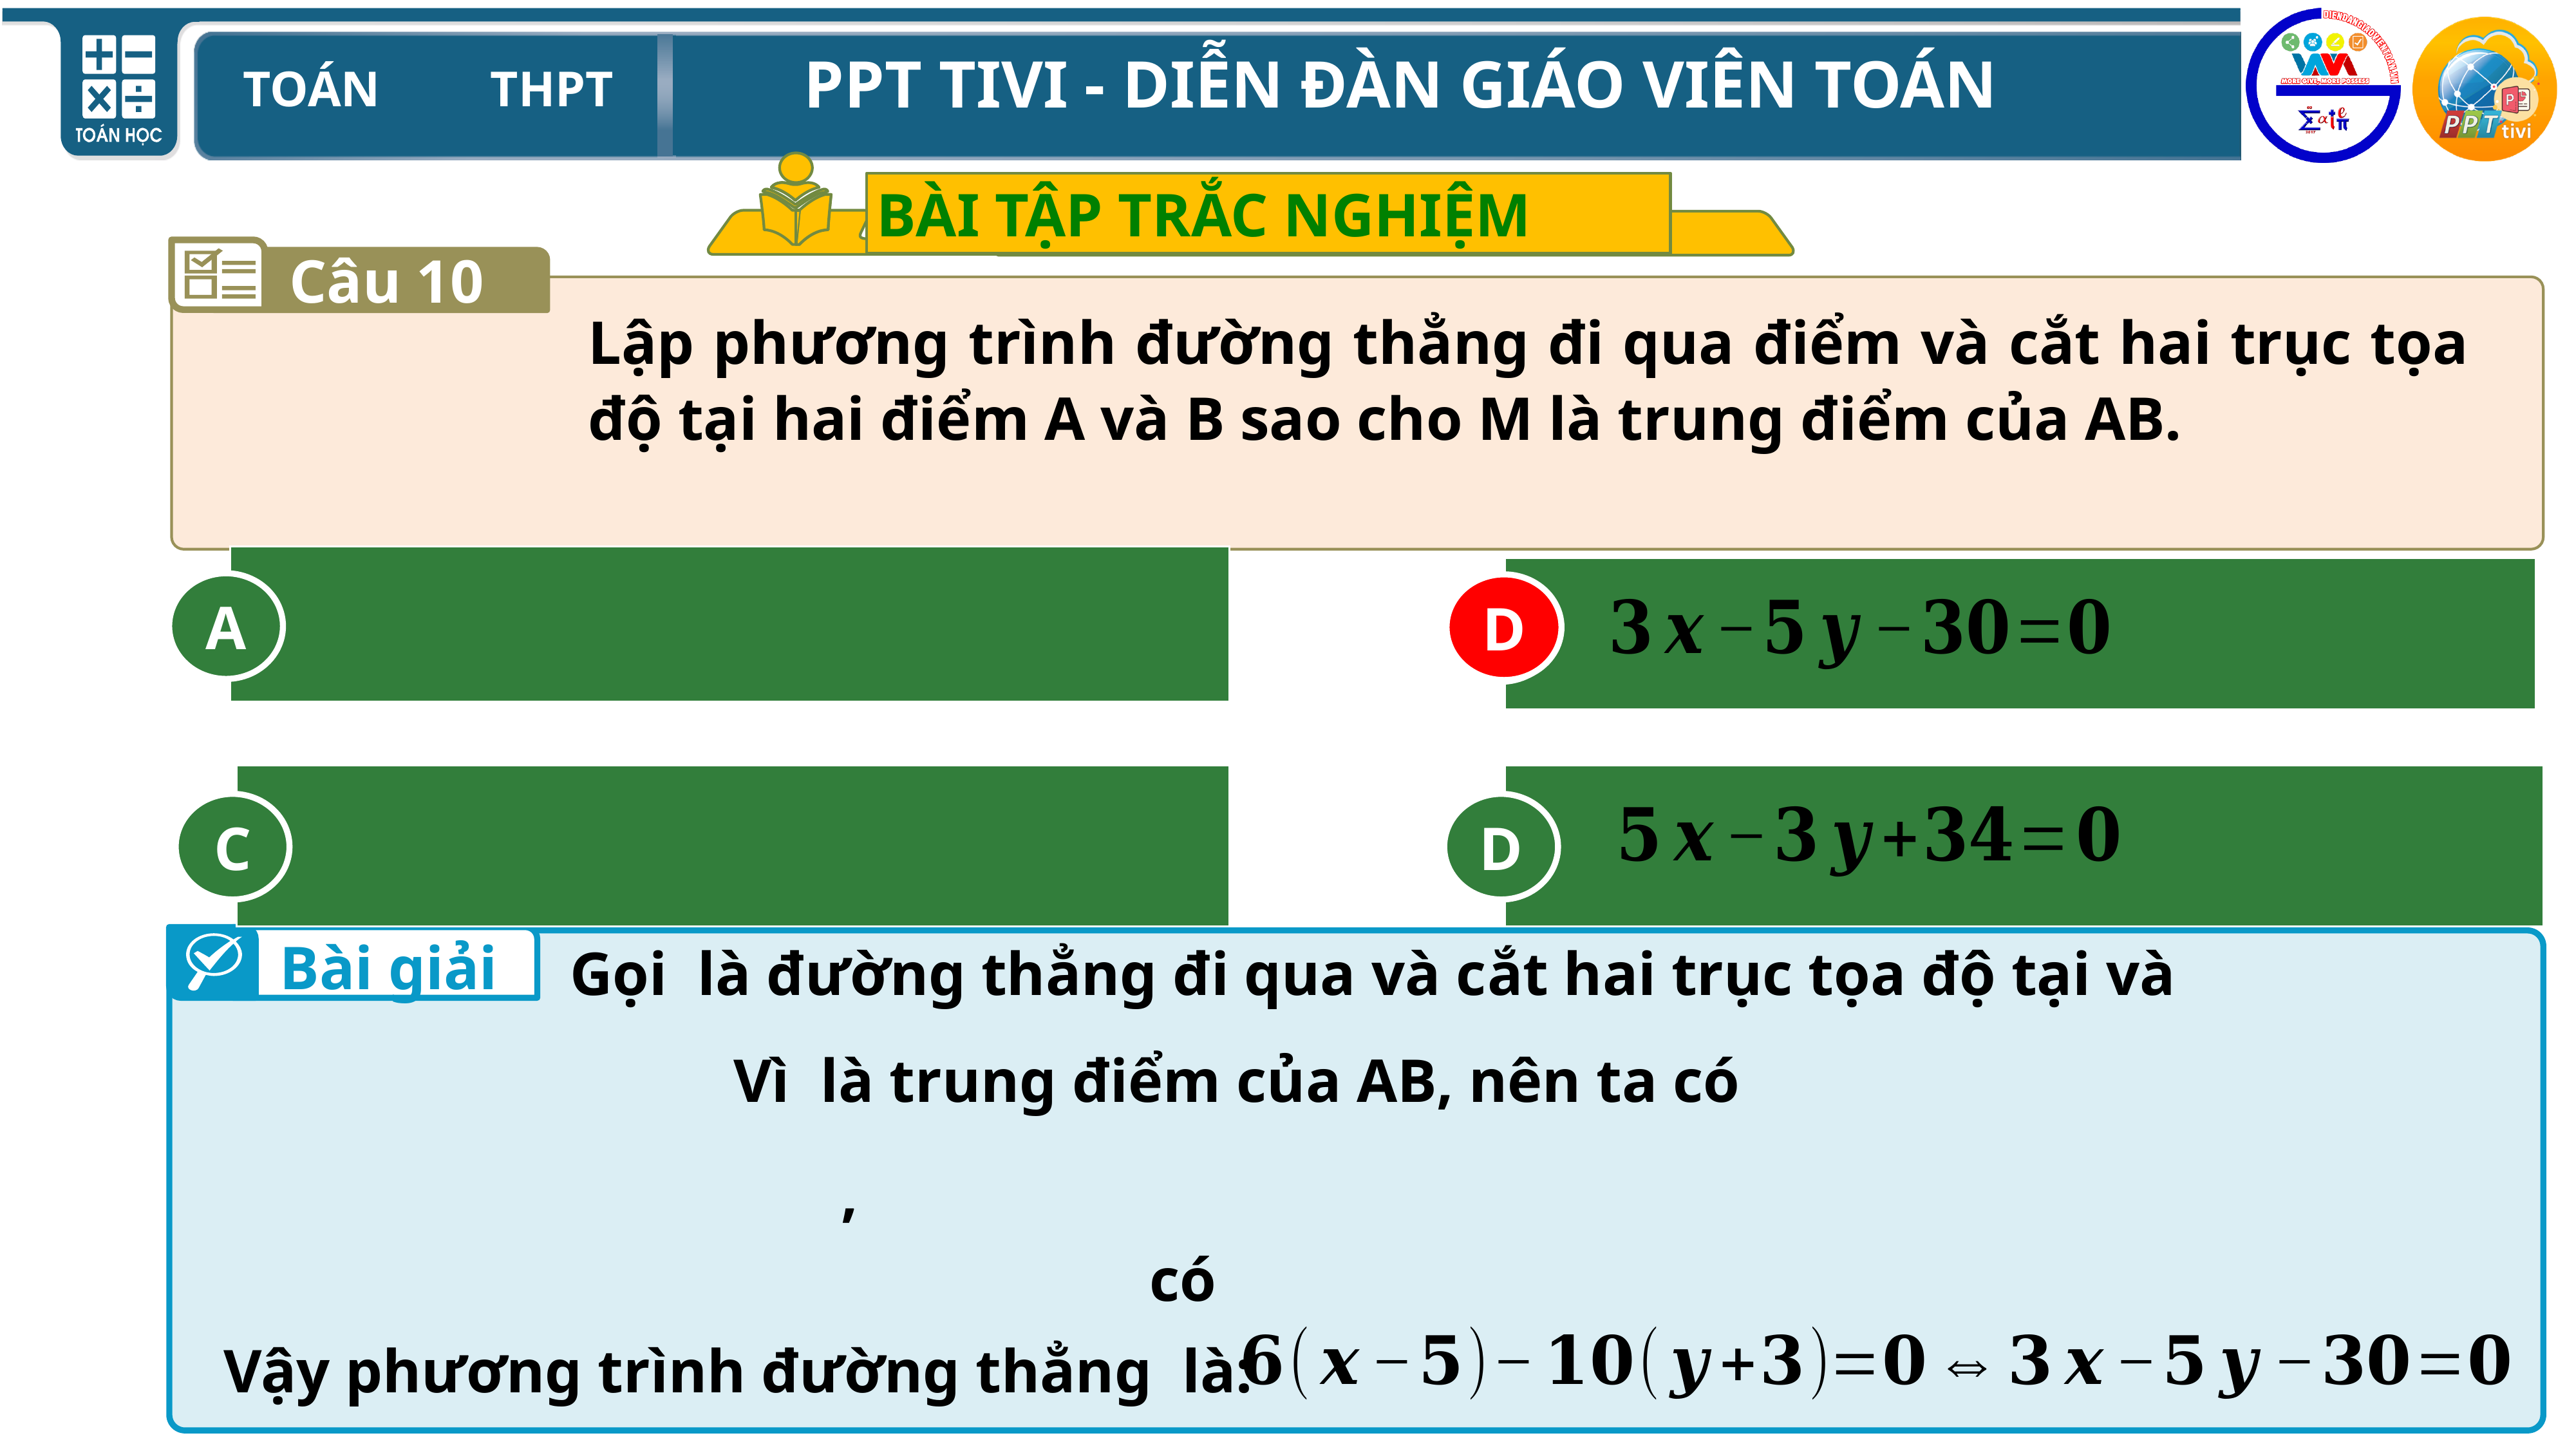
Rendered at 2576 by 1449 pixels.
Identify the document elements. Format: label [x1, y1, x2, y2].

picture [2, 22, 2241, 160]
text_box [169, 934, 2544, 1431]
picture [2246, 8, 2401, 163]
picture [2412, 16, 2557, 162]
text_box [171, 239, 2544, 544]
text_box [169, 546, 2544, 927]
text_box [706, 153, 1795, 256]
